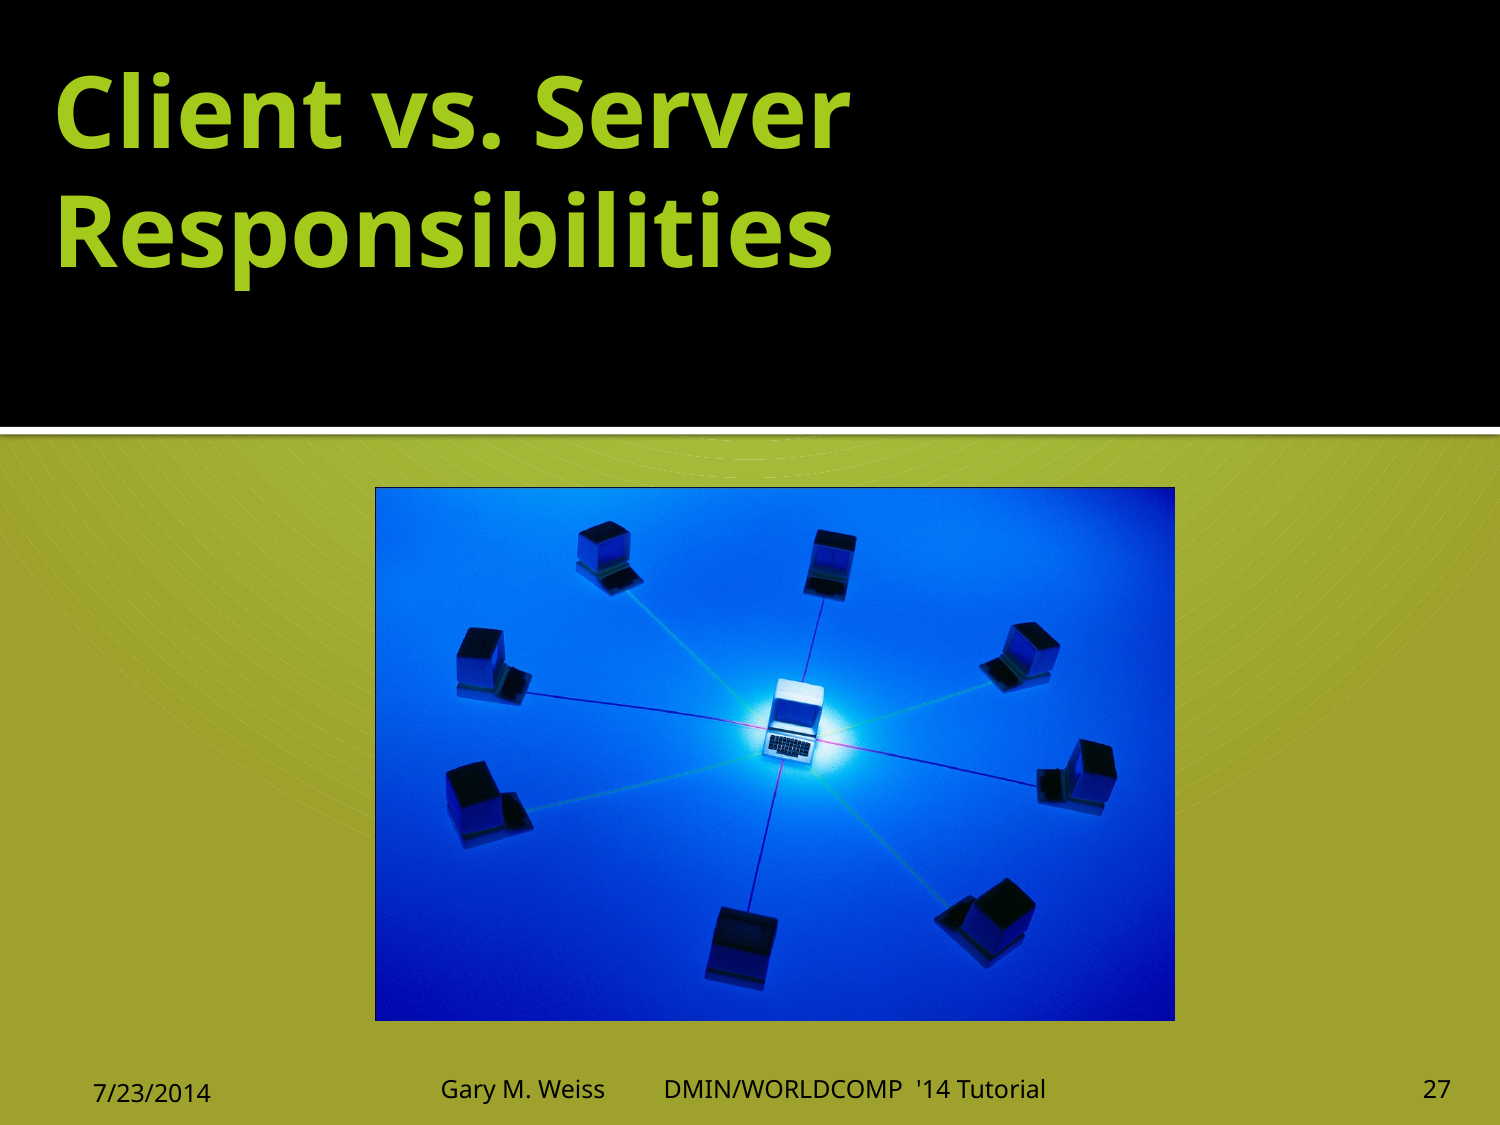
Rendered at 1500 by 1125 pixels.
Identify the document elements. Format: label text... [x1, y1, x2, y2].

picture [374, 487, 1175, 1021]
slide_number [75, 1062, 425, 1108]
title Client vs. Server Responsibilities [37, 19, 1475, 288]
slide_number 27 [1345, 1062, 1467, 1108]
footer Gary M. Weiss DMIN/WORLDCOMP '14 Tutorial [433, 1062, 1337, 1108]
